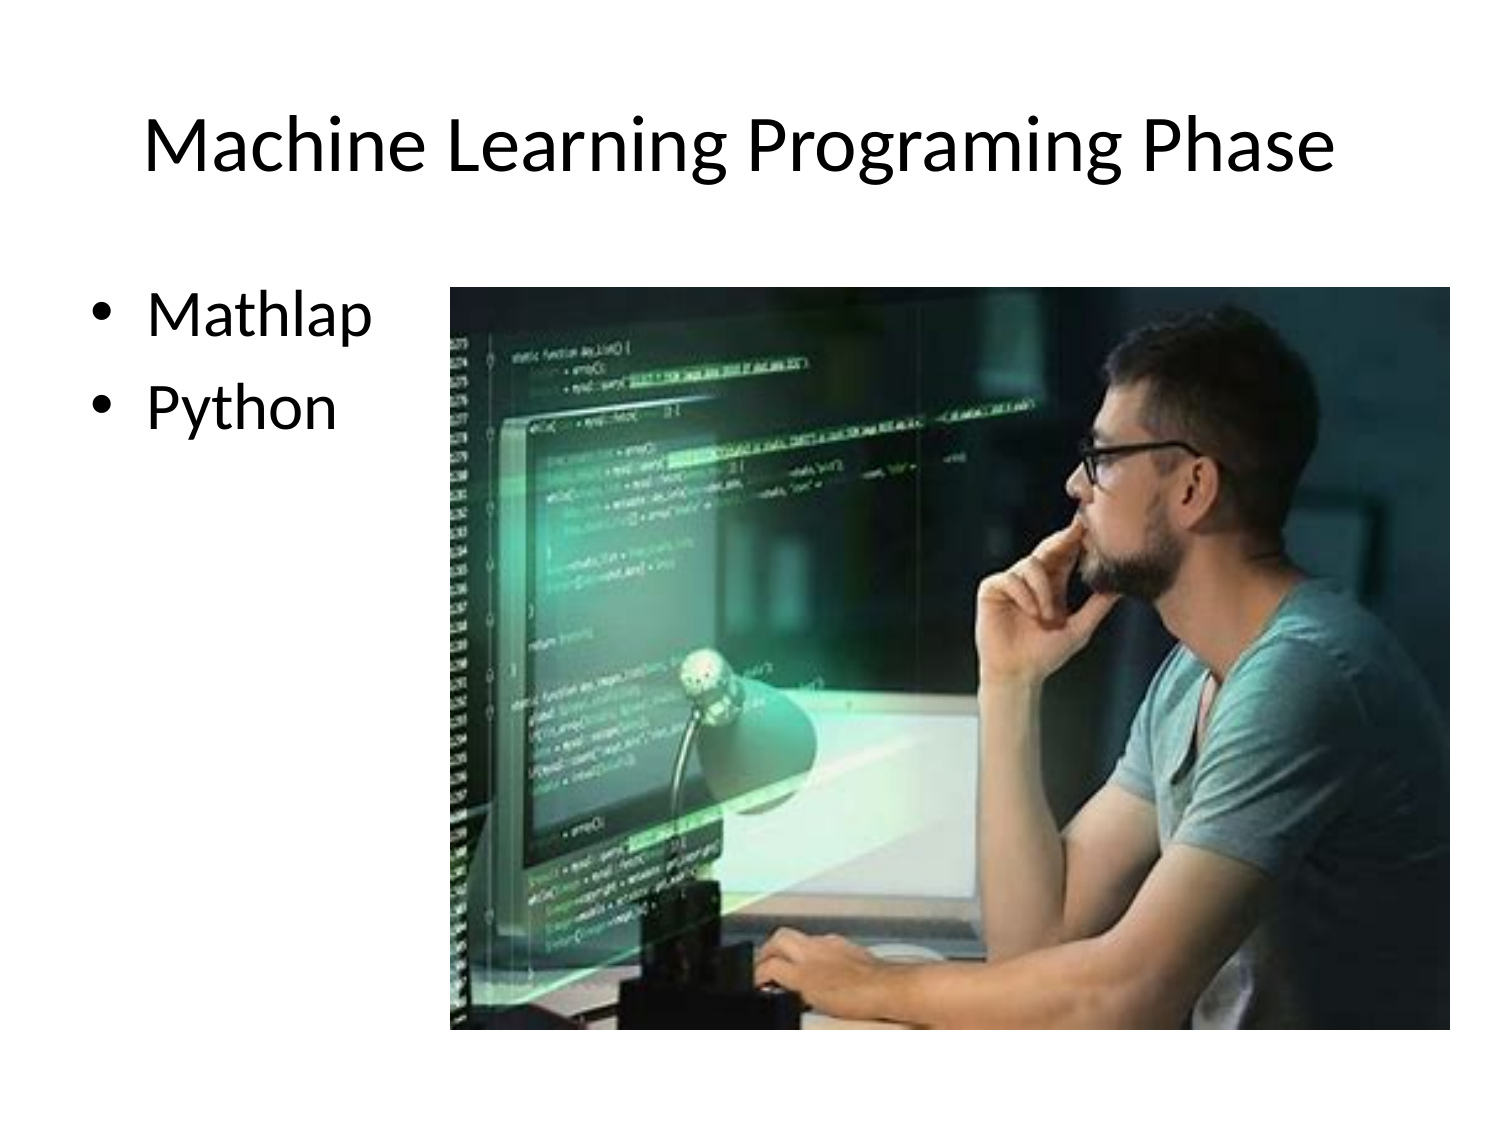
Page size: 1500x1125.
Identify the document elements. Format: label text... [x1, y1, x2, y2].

list Mathlap Python [75, 262, 1425, 1005]
title Machine Learning Programing Phase [75, 45, 1425, 233]
picture [449, 286, 1451, 1030]
